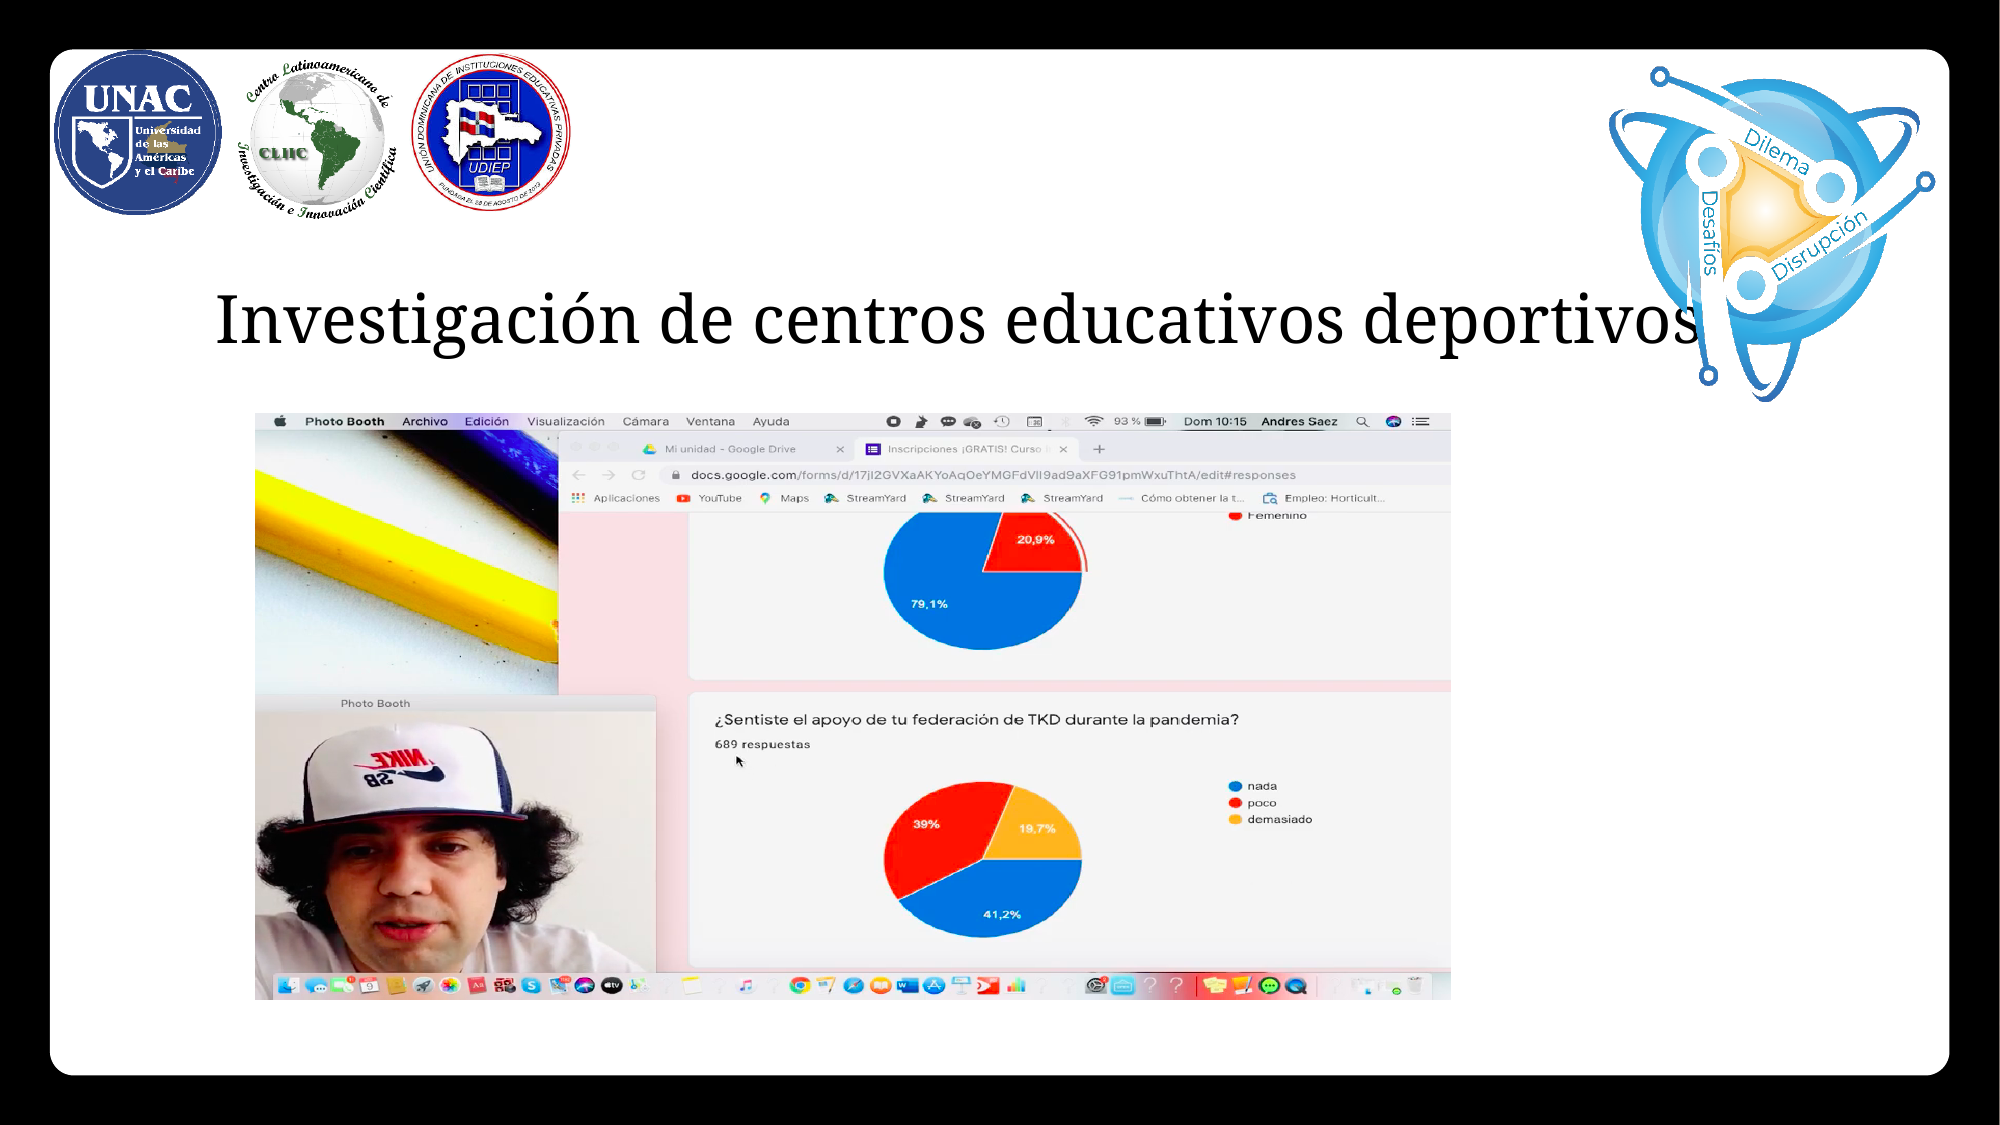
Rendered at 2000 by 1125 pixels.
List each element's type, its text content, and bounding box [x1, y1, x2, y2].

picture [226, 52, 408, 231]
picture [1590, 51, 1953, 414]
picture [51, 47, 223, 217]
picture [409, 51, 572, 213]
title Investigación de centros educativos deportivos [200, 172, 1590, 365]
picture [255, 413, 1451, 1000]
